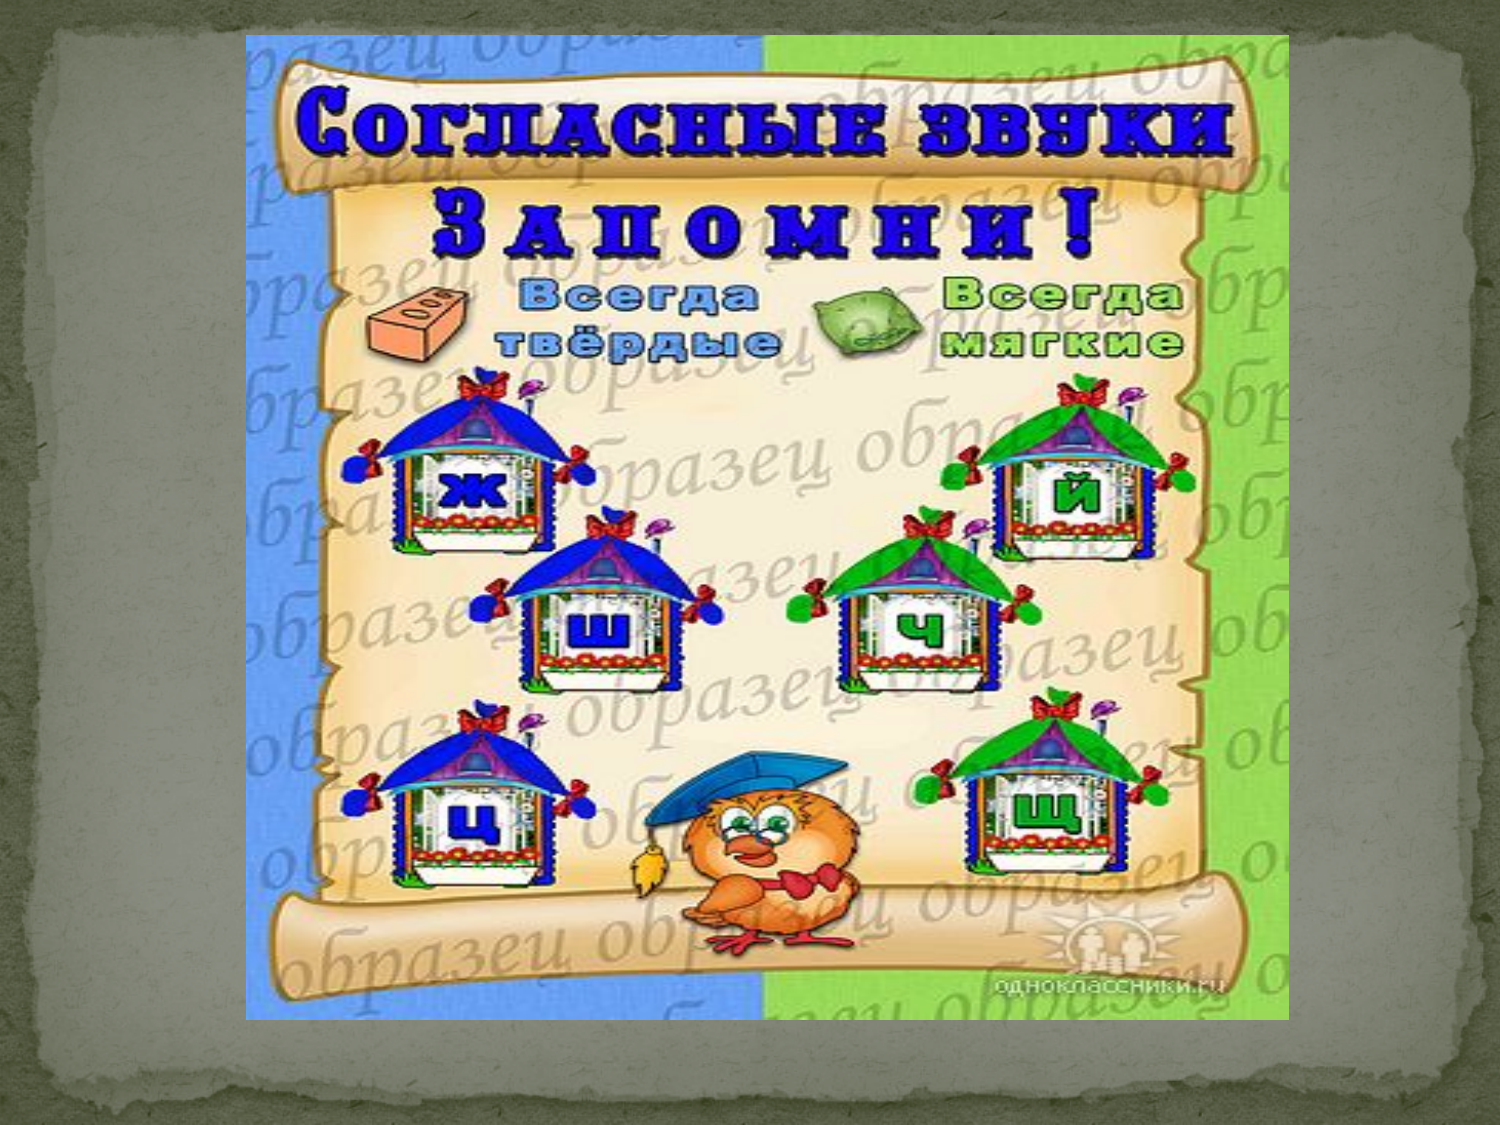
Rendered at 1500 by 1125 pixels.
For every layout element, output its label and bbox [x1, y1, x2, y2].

picture [246, 35, 1289, 1020]
